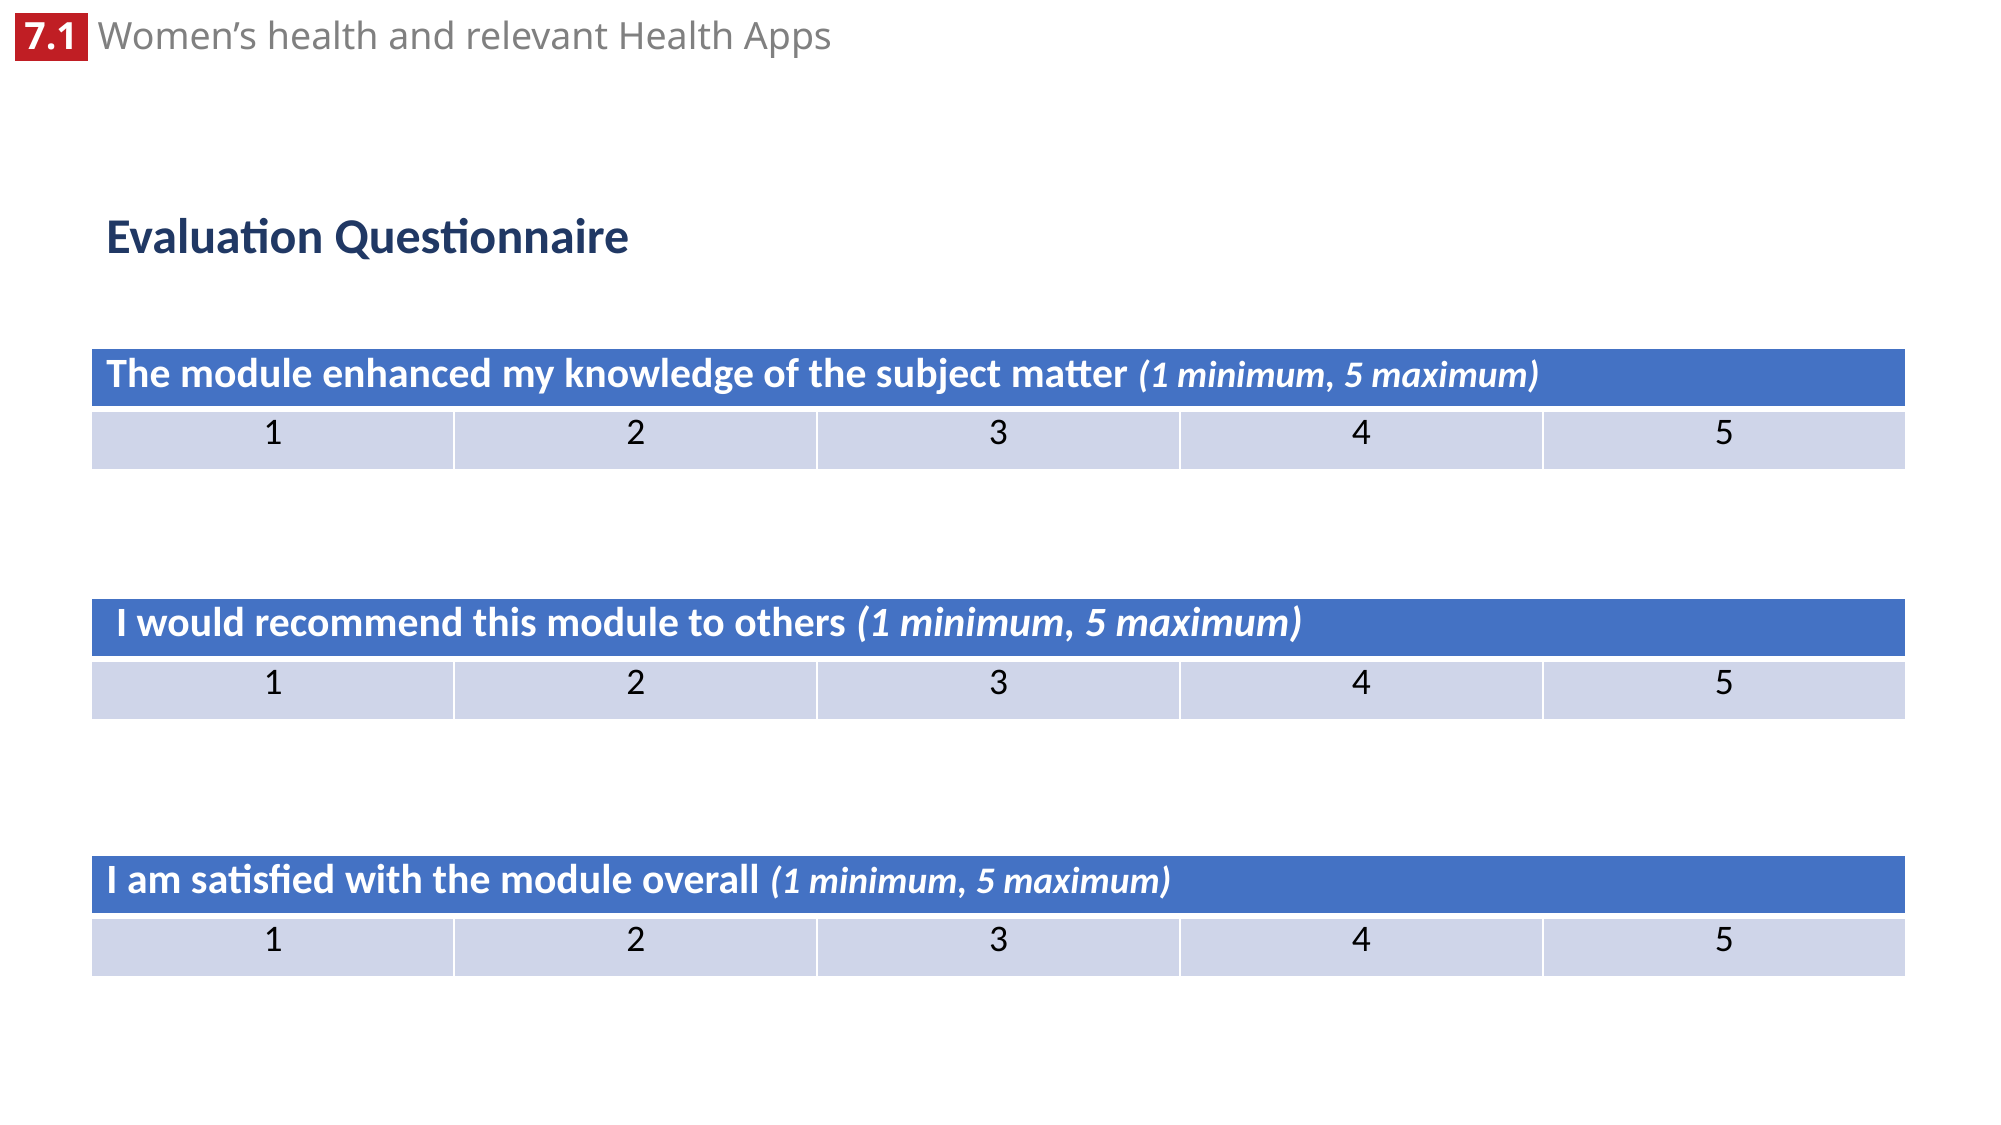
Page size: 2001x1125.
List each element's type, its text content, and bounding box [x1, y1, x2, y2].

table_cell 2 [455, 662, 816, 719]
table_cell 3 [818, 412, 1179, 469]
table_header I would recommend this module to others (1 minimum, 5 maximum) [92, 599, 1905, 656]
table_cell 2 [455, 919, 816, 976]
table_cell 1 [92, 919, 453, 976]
table_cell 5 [1544, 662, 1905, 719]
table_cell 4 [1181, 412, 1542, 469]
table_cell 3 [818, 662, 1179, 719]
table_cell 2 [455, 412, 816, 469]
table_cell 3 [818, 919, 1179, 976]
table_cell 5 [1544, 919, 1905, 976]
table_header The module enhanced my knowledge of the subject matter (1 minimum, 5 maximum) [92, 349, 1905, 406]
title Evaluation Questionnaire [91, 177, 1906, 297]
table_cell 5 [1544, 412, 1905, 469]
table_cell 1 [92, 412, 453, 469]
table_header I am satisfied with the module overall (1 minimum, 5 maximum) [92, 856, 1905, 913]
table_cell 1 [92, 662, 453, 719]
table_cell 4 [1181, 919, 1542, 976]
table_cell 4 [1181, 662, 1542, 719]
